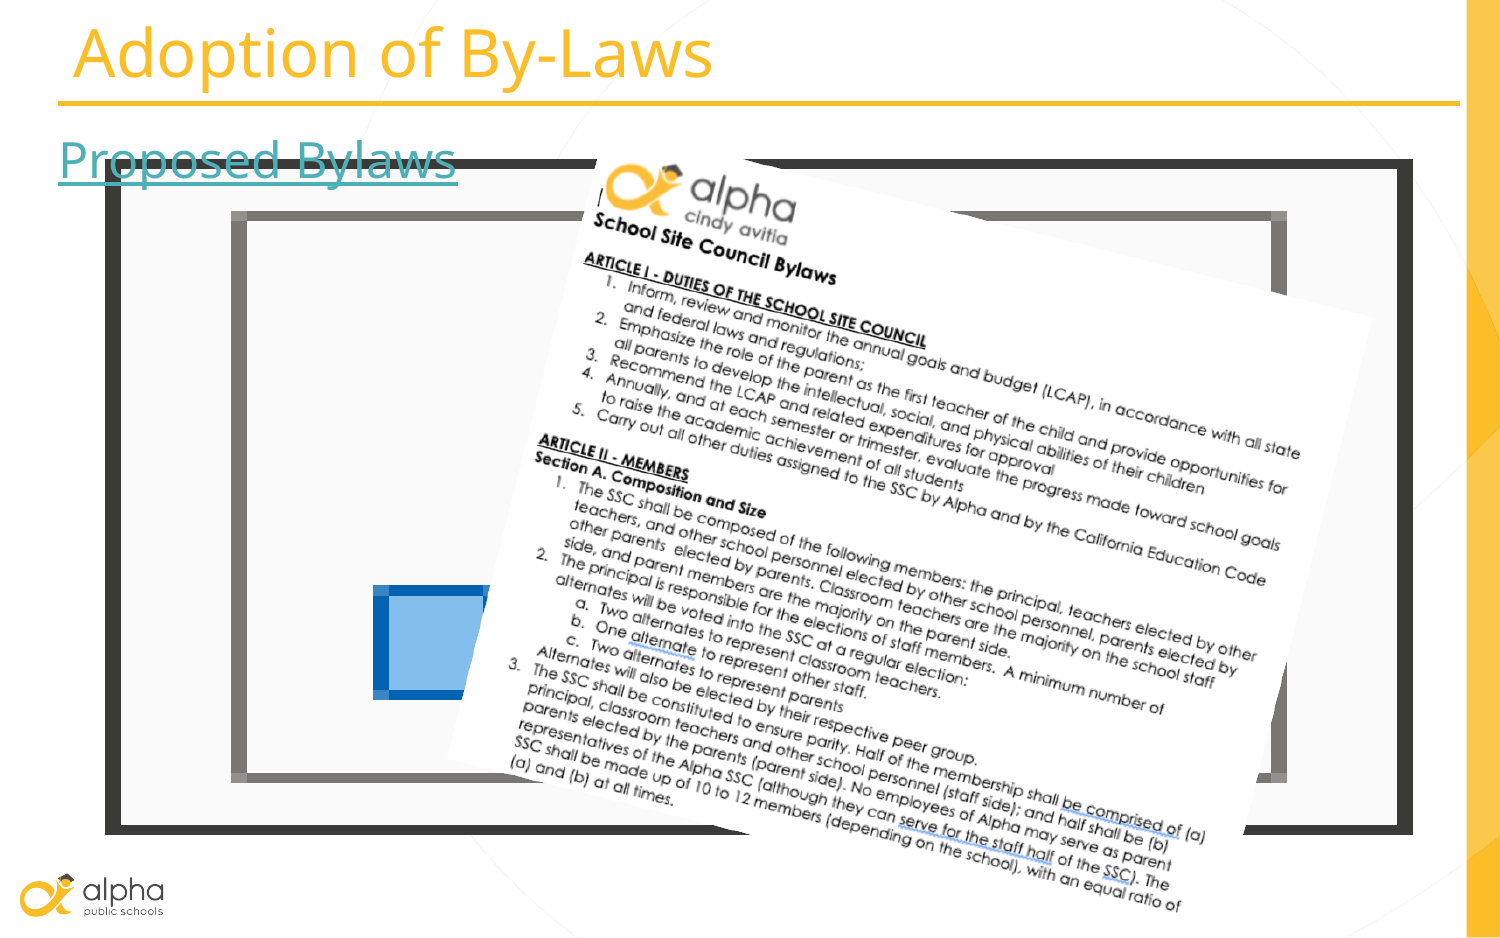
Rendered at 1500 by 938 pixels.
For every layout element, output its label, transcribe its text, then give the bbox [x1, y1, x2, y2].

title Adoption of By-Laws [58, 9, 1461, 92]
text_box Proposed Bylaws [58, 128, 605, 867]
picture [0, 855, 183, 938]
picture [447, 126, 1371, 938]
text_box Proposed Bylaws [620, 128, 1461, 867]
